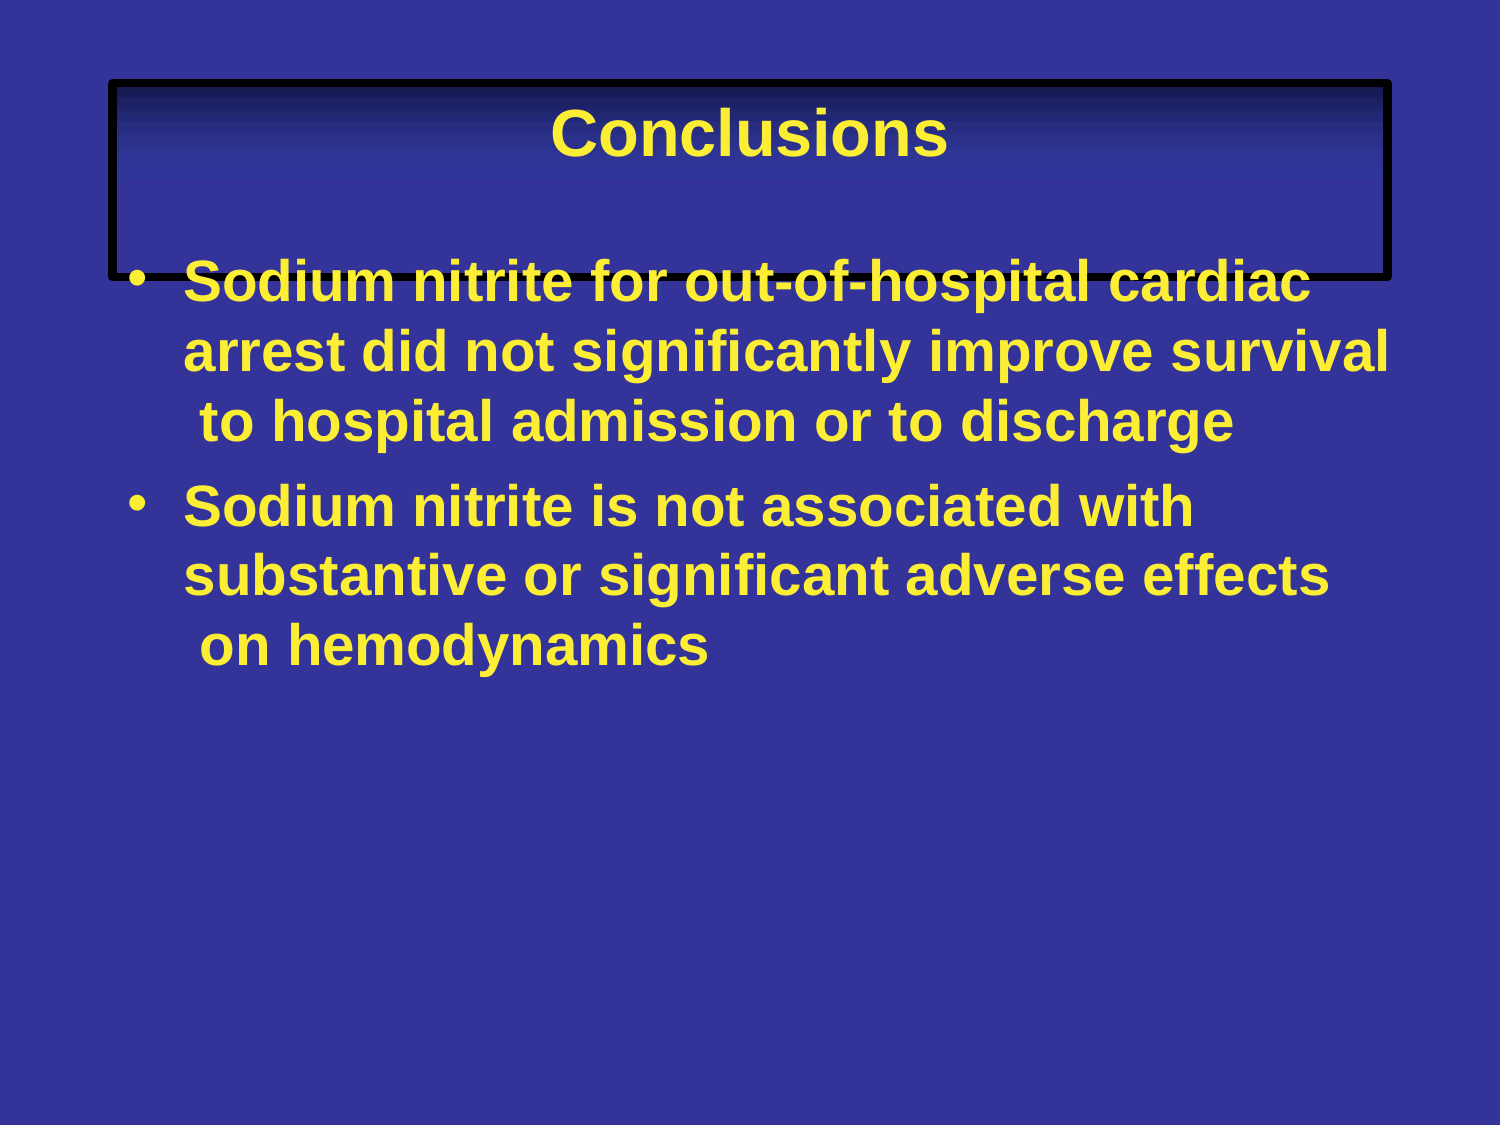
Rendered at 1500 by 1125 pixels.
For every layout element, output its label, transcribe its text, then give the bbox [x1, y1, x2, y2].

title Conclusions [112, 83, 1388, 278]
text_box Sodium nitrite for out-of-hospital cardiac arrest did not significantly improve survival to hospital admission or to discharge Sodium nitrite is not associated with substantive or significant adverse effects on hemodynamics [125, 240, 1397, 678]
